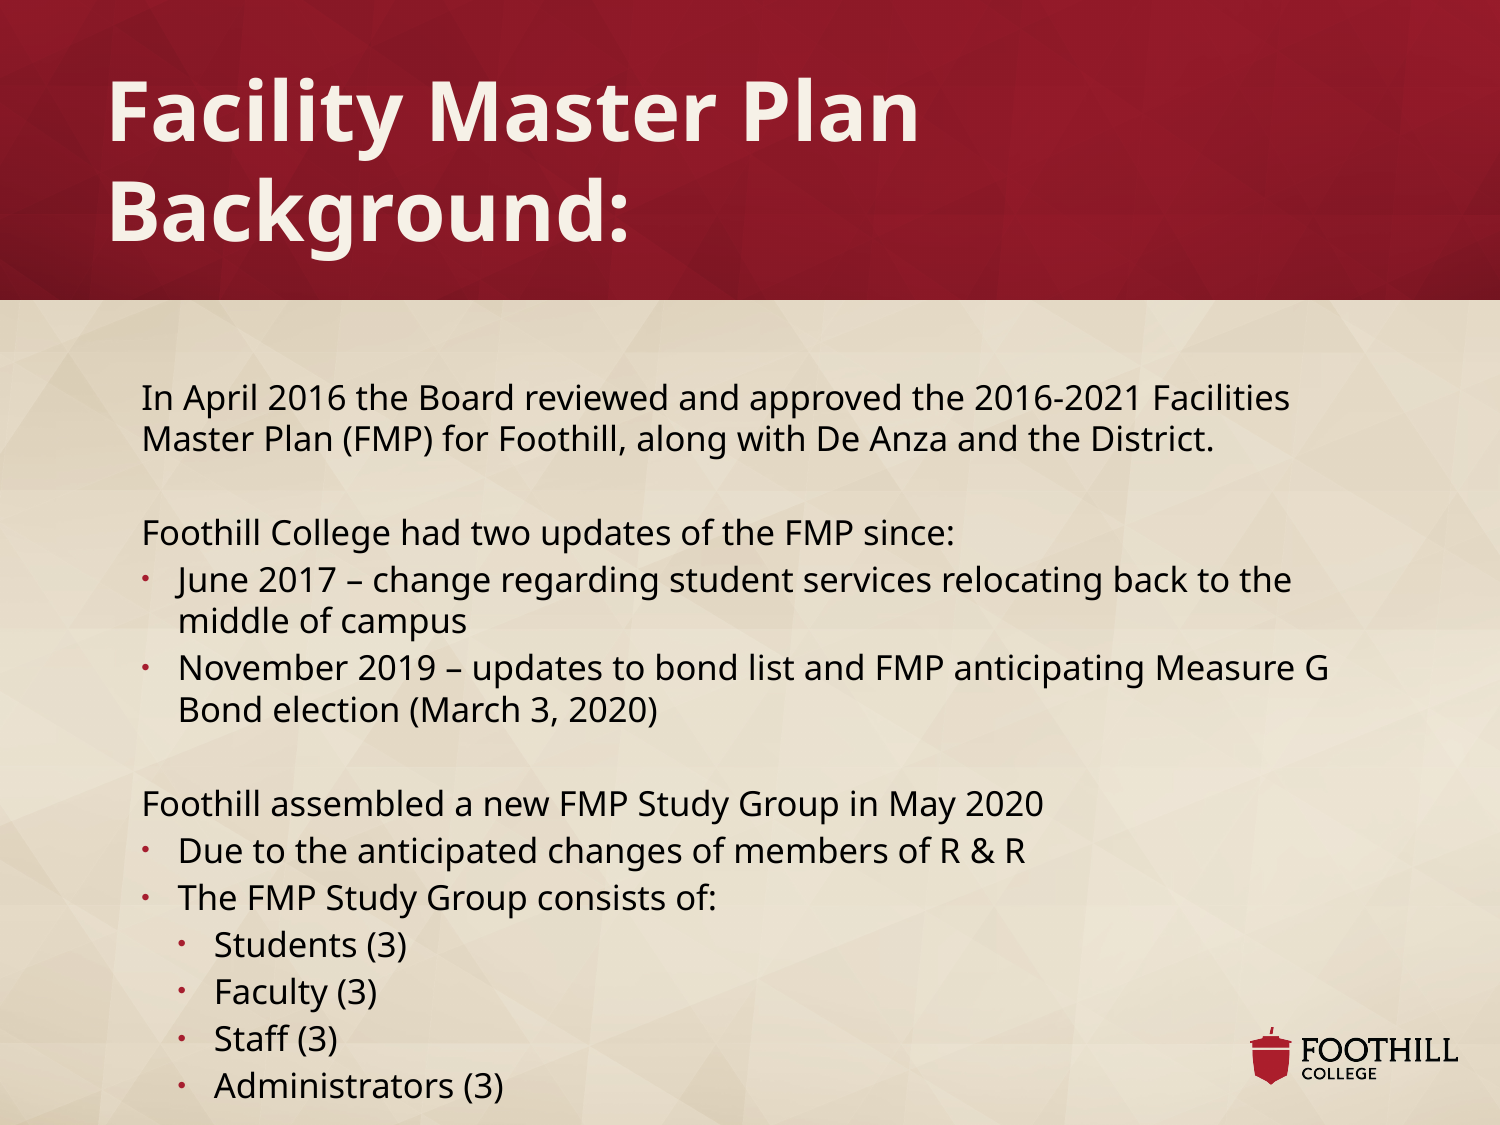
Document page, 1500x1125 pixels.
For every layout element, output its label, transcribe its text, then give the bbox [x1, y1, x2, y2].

picture [0, 0, 1500, 1125]
list In April 2016 the Board reviewed and approved the 2016-2021 Facilities Master Plan (FMP) for Foothill, along with De Anza and the District. Foothill College had two updates of the FMP since: June 2017 – change regarding student services relocating back to the middle of campus November 2019 – updates to bond list and FMP anticipating Measure G Bond election (March 3, 2020) Foothill assembled a new FMP Study Group in May 2020 Due to the anticipated changes of members of R & R The FMP Study Group consists of: Students (3) Faculty (3) Staff (3) Administrators (3) [90, 368, 1422, 1125]
title Facility Master Plan Background: [90, 55, 1422, 262]
